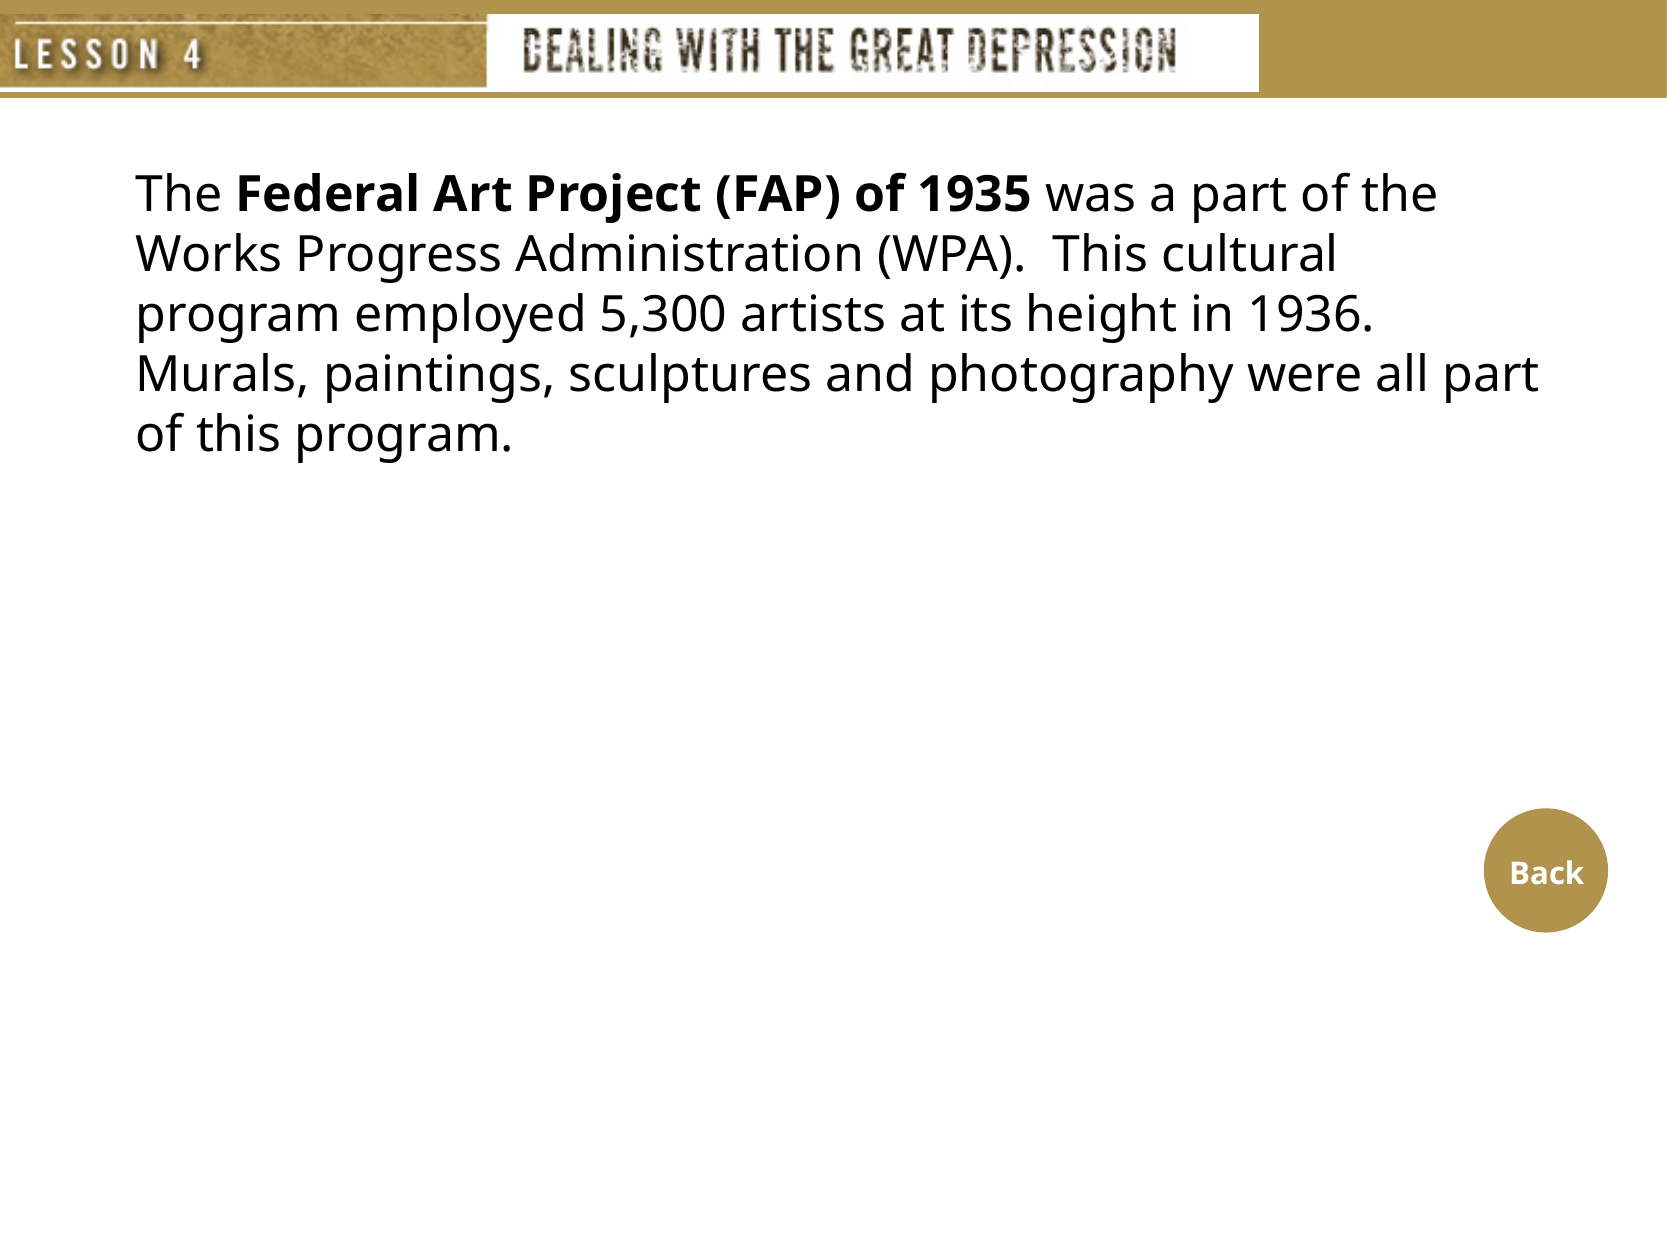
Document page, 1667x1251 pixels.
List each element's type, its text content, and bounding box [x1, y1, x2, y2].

picture [0, 14, 1259, 92]
text_box The Federal Art Project (FAP) of 1935 was a part of the Works Progress Administration (WPA). This cultural program employed 5,300 artists at its height in 1936. Murals, paintings, sculptures and photography were all part of this program. [120, 154, 1571, 469]
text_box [1485, 811, 1609, 930]
text_box [0, 0, 1667, 97]
